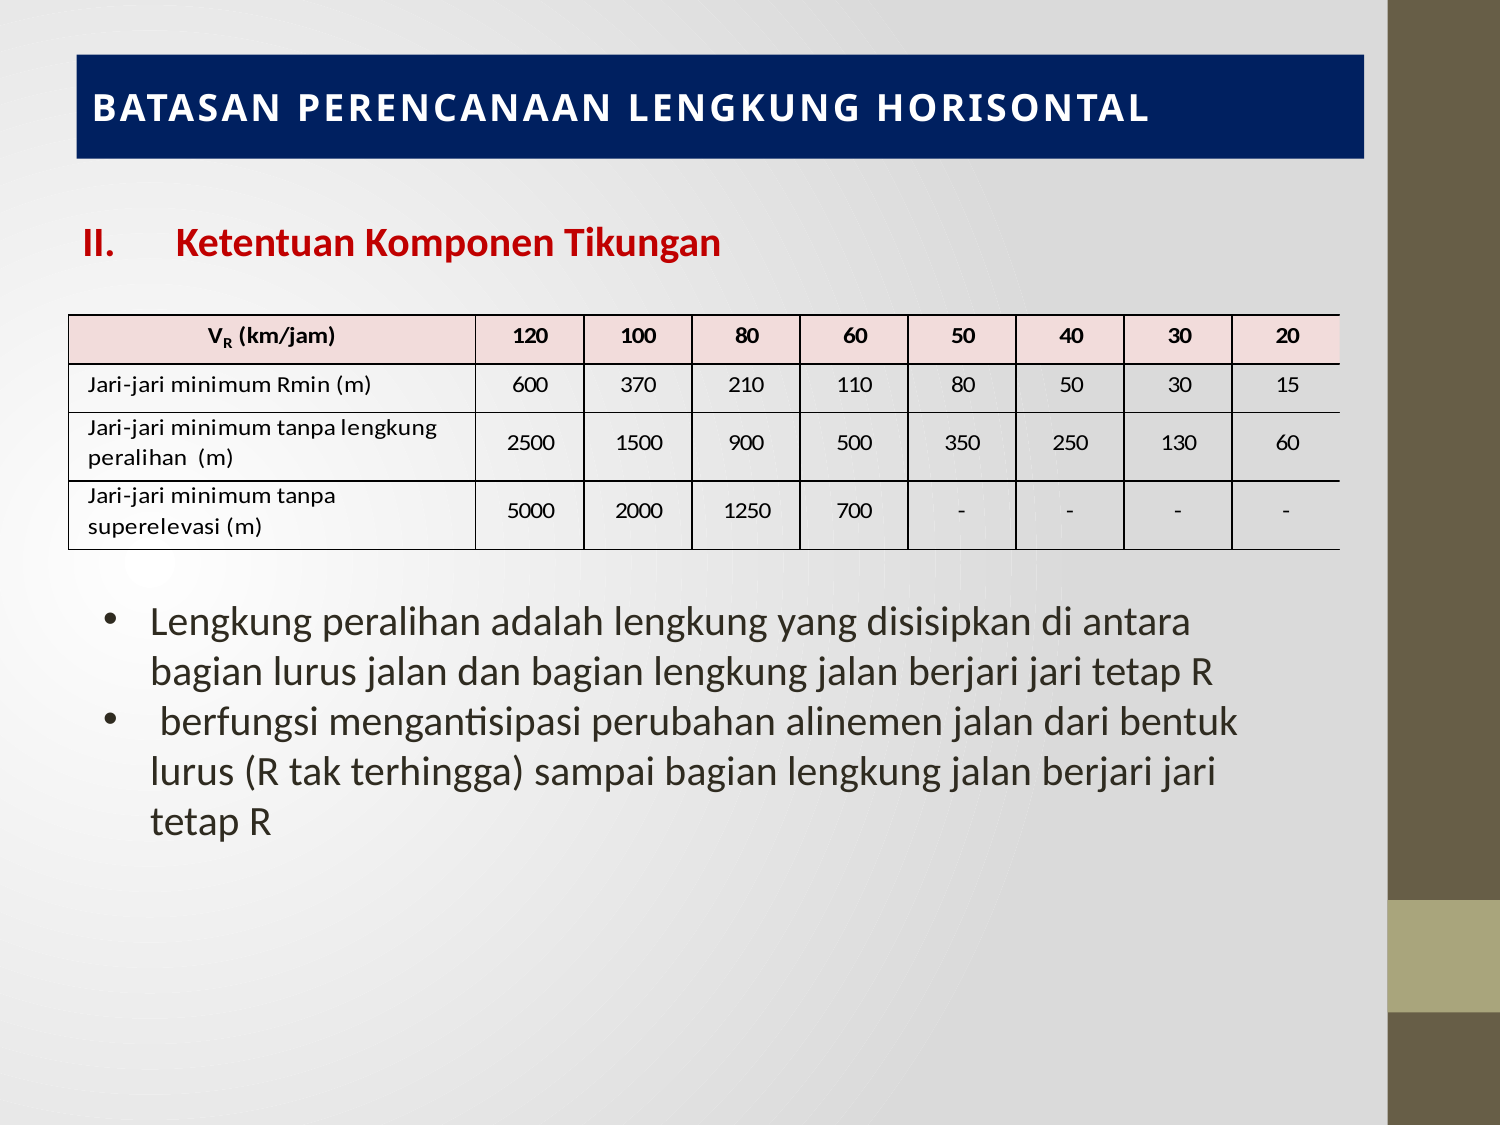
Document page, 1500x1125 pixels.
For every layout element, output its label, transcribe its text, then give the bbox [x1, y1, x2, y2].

title BATASAN PERENCANAAN LENGKUNG HORISONTAL [76, 54, 1365, 159]
text_box Lengkung peralihan adalah lengkung yang disisipkan di antara bagian lurus jalan dan bagian lengkung jalan berjari jari tetap R berfungsi mengantisipasi perubahan alinemen jalan dari bentuk lurus (R tak terhingga) sampai bagian lengkung jalan berjari jari tetap R [88, 586, 1329, 851]
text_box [67, 313, 1342, 552]
text_box Ketentuan Komponen Tikungan [67, 206, 738, 272]
